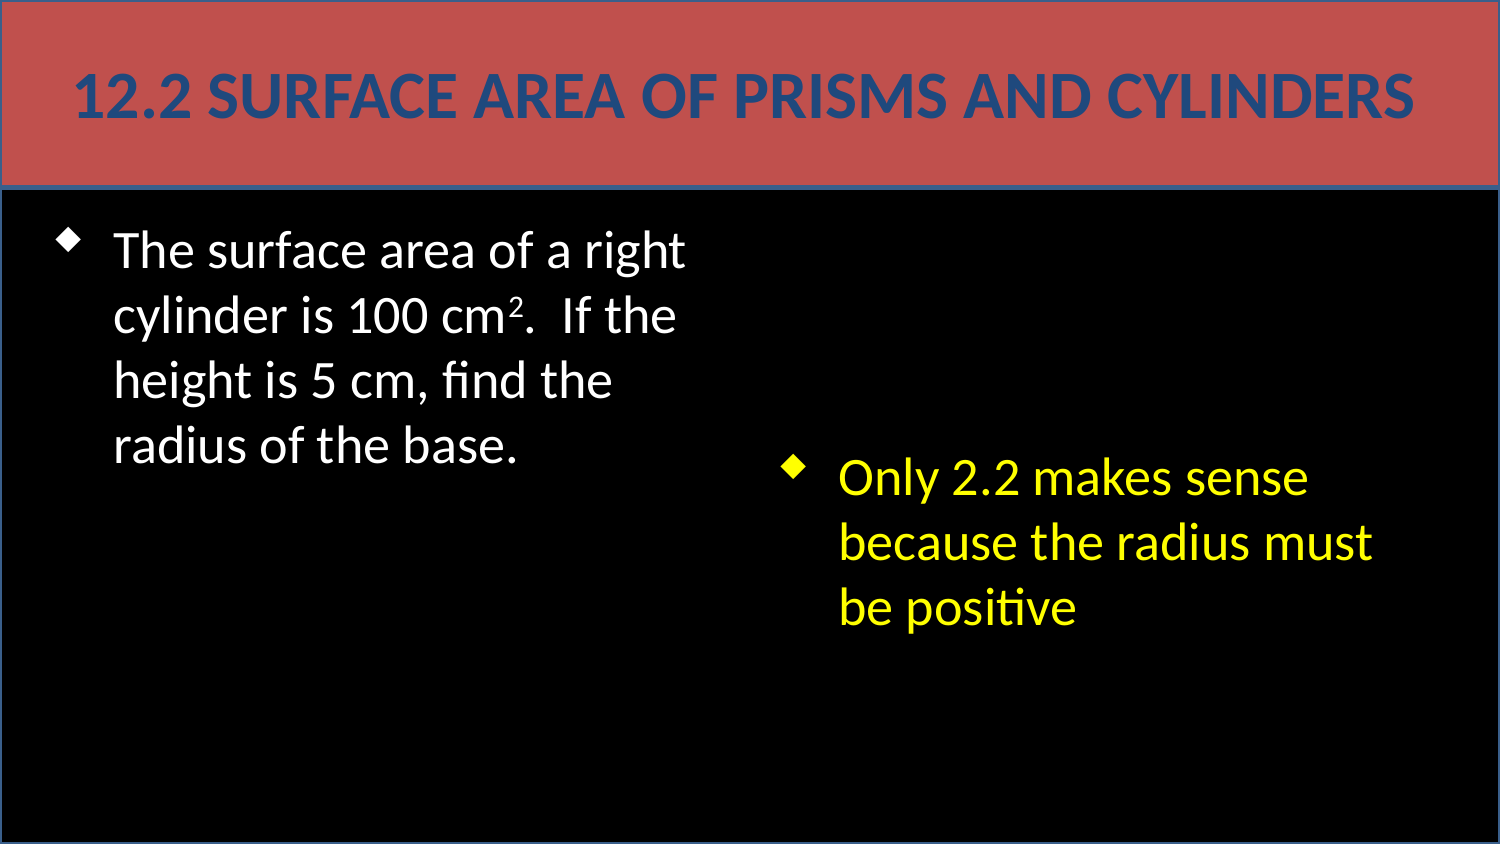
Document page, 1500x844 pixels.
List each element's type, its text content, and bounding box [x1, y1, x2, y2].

title 12.2 Surface Area of Prisms and Cylinders [37, 33, 1450, 150]
